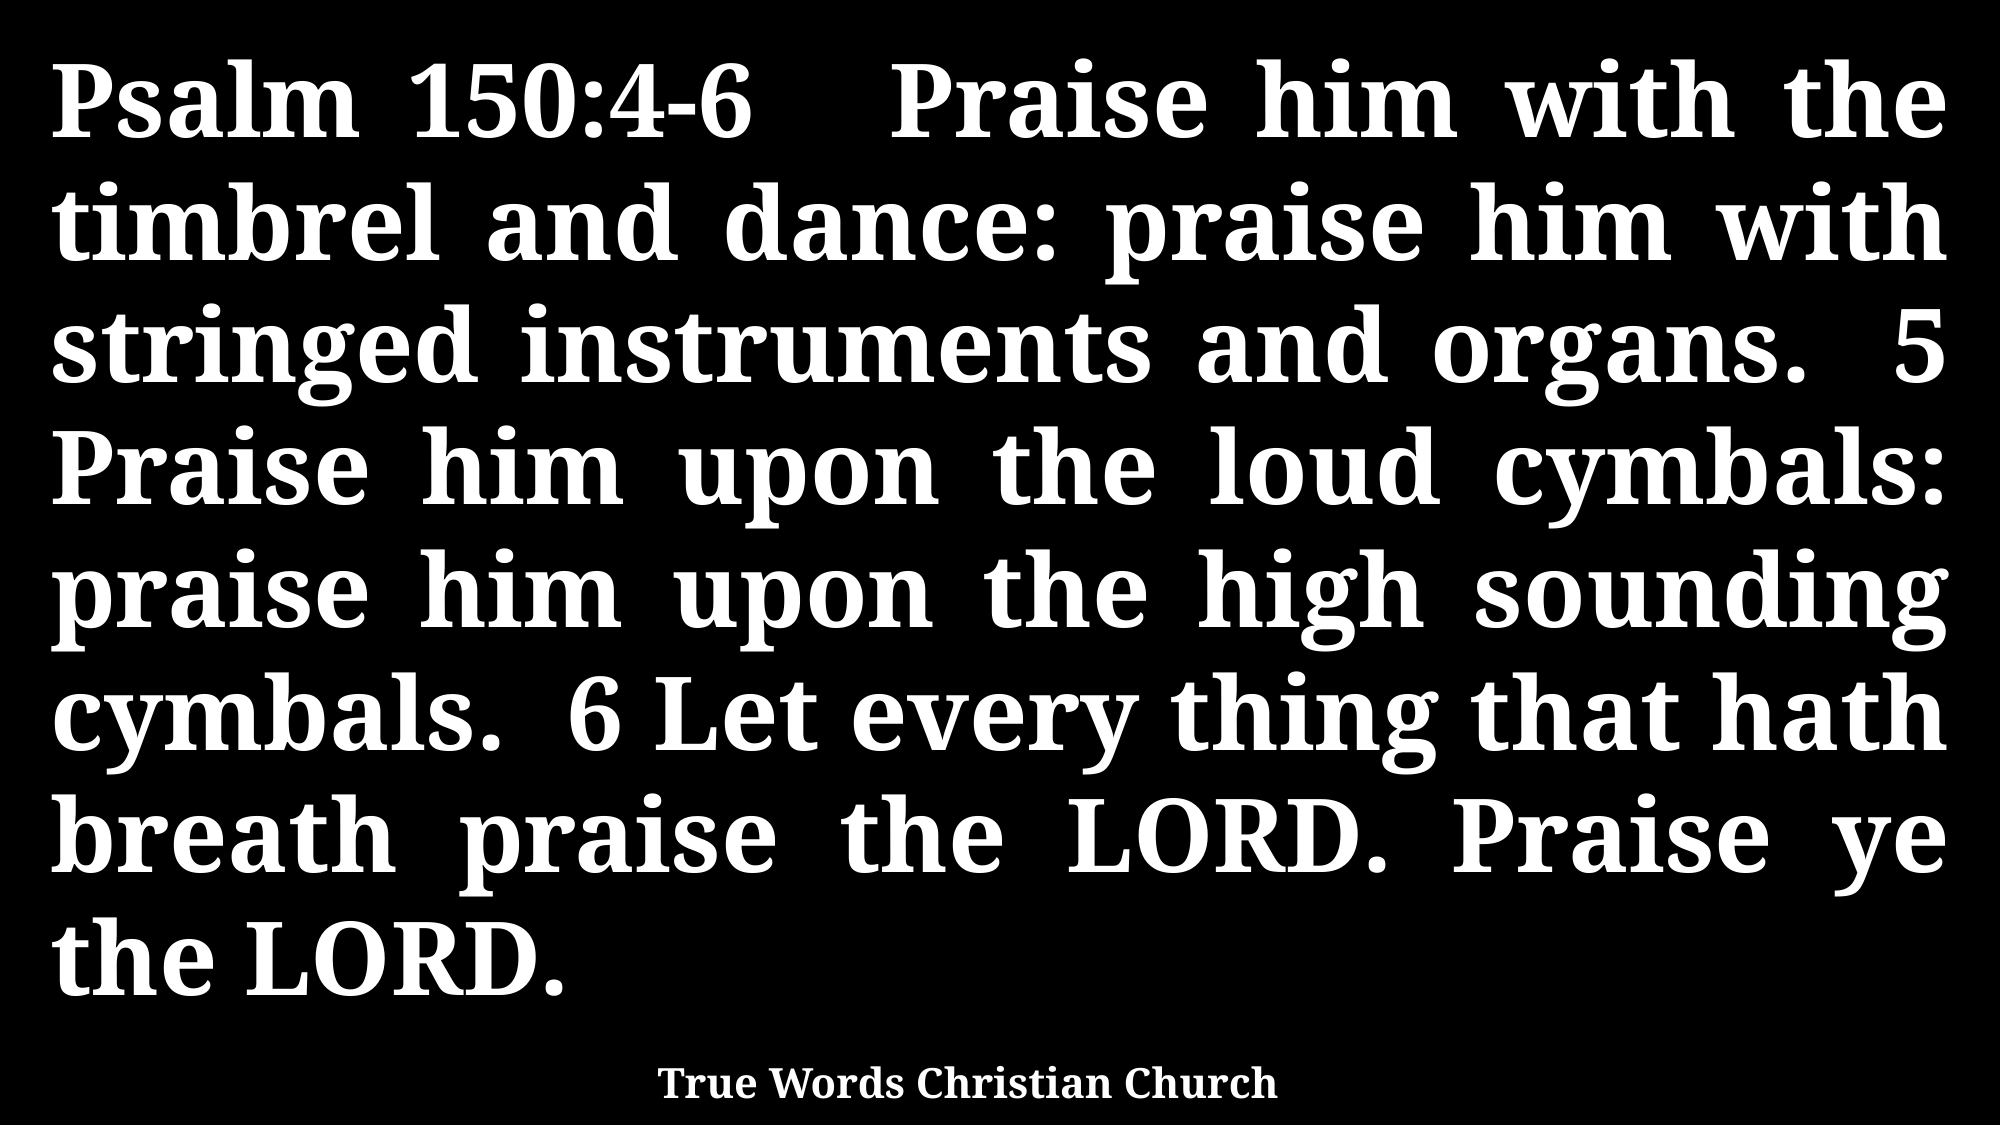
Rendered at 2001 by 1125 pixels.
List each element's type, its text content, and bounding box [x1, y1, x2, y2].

text_box Psalm 150:4-6 Praise him with the timbrel and dance: praise him with stringed instruments and organs. 5 Praise him upon the loud cymbals: praise him upon the high sounding cymbals. 6 Let every thing that hath breath praise the LORD. Praise ye the LORD. [35, 28, 1965, 1023]
text_box True Words Christian Church [642, 1049, 1294, 1114]
